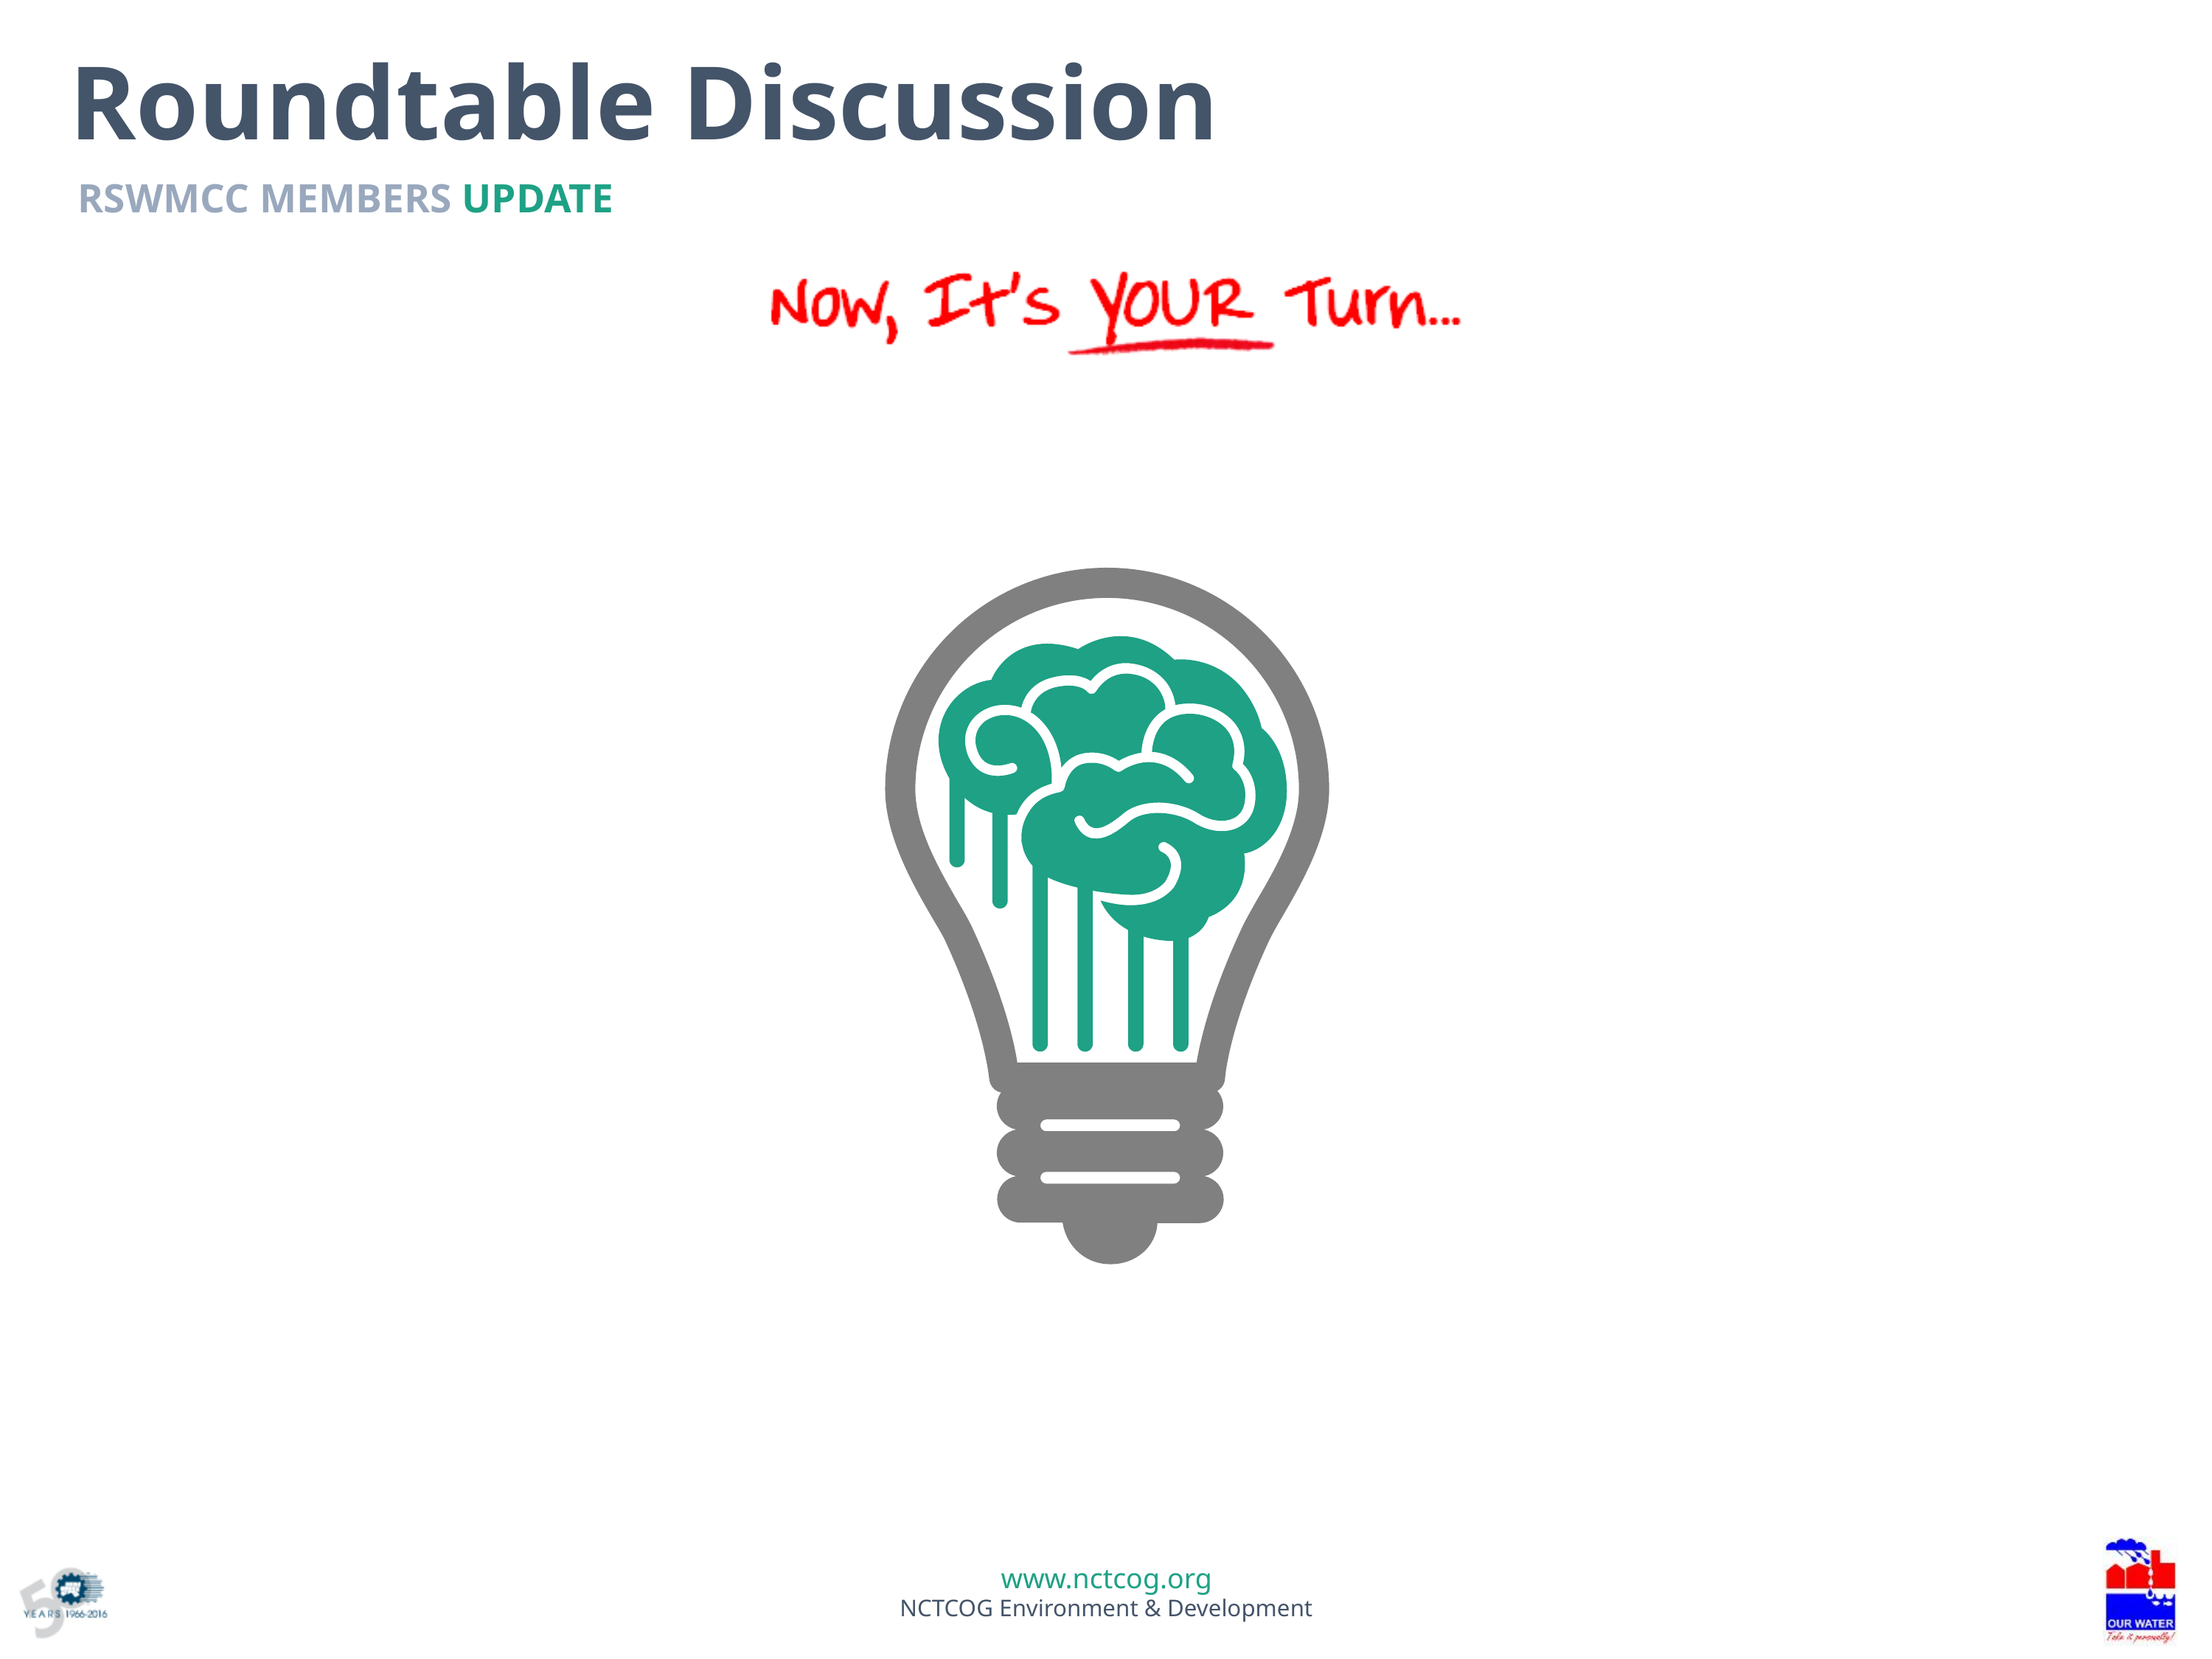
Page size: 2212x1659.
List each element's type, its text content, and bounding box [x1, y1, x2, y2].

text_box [949, 768, 1189, 1052]
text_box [921, 613, 1289, 942]
text_box Roundtable Discussion [61, 34, 1397, 164]
text_box RSWMCC MEMBERS UPDATE [61, 165, 2098, 229]
picture [17, 1565, 110, 1641]
picture [2103, 1537, 2179, 1646]
picture [763, 221, 1464, 361]
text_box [885, 567, 1329, 1265]
